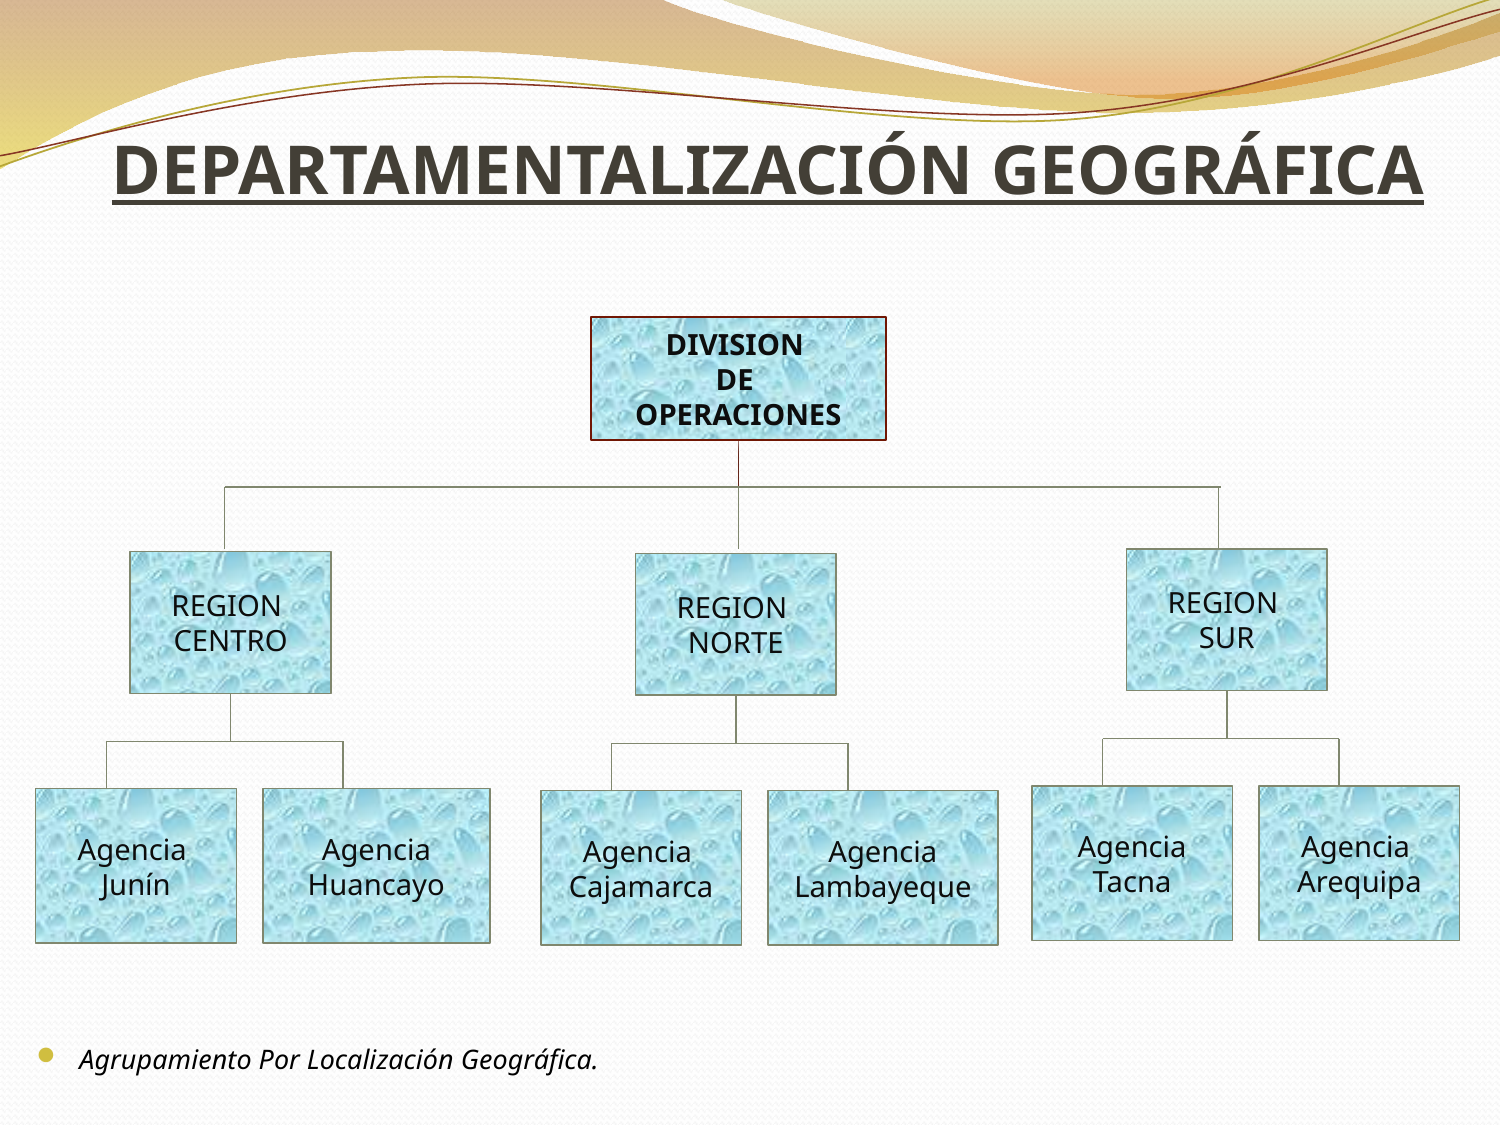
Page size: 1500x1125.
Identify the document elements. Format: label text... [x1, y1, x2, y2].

list Agrupamiento Por Localización Geográfica. [21, 1035, 745, 1103]
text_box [35, 316, 1461, 946]
title DEPARTAMENTALIZACIÓN GEOGRÁFICA [93, 101, 1443, 290]
